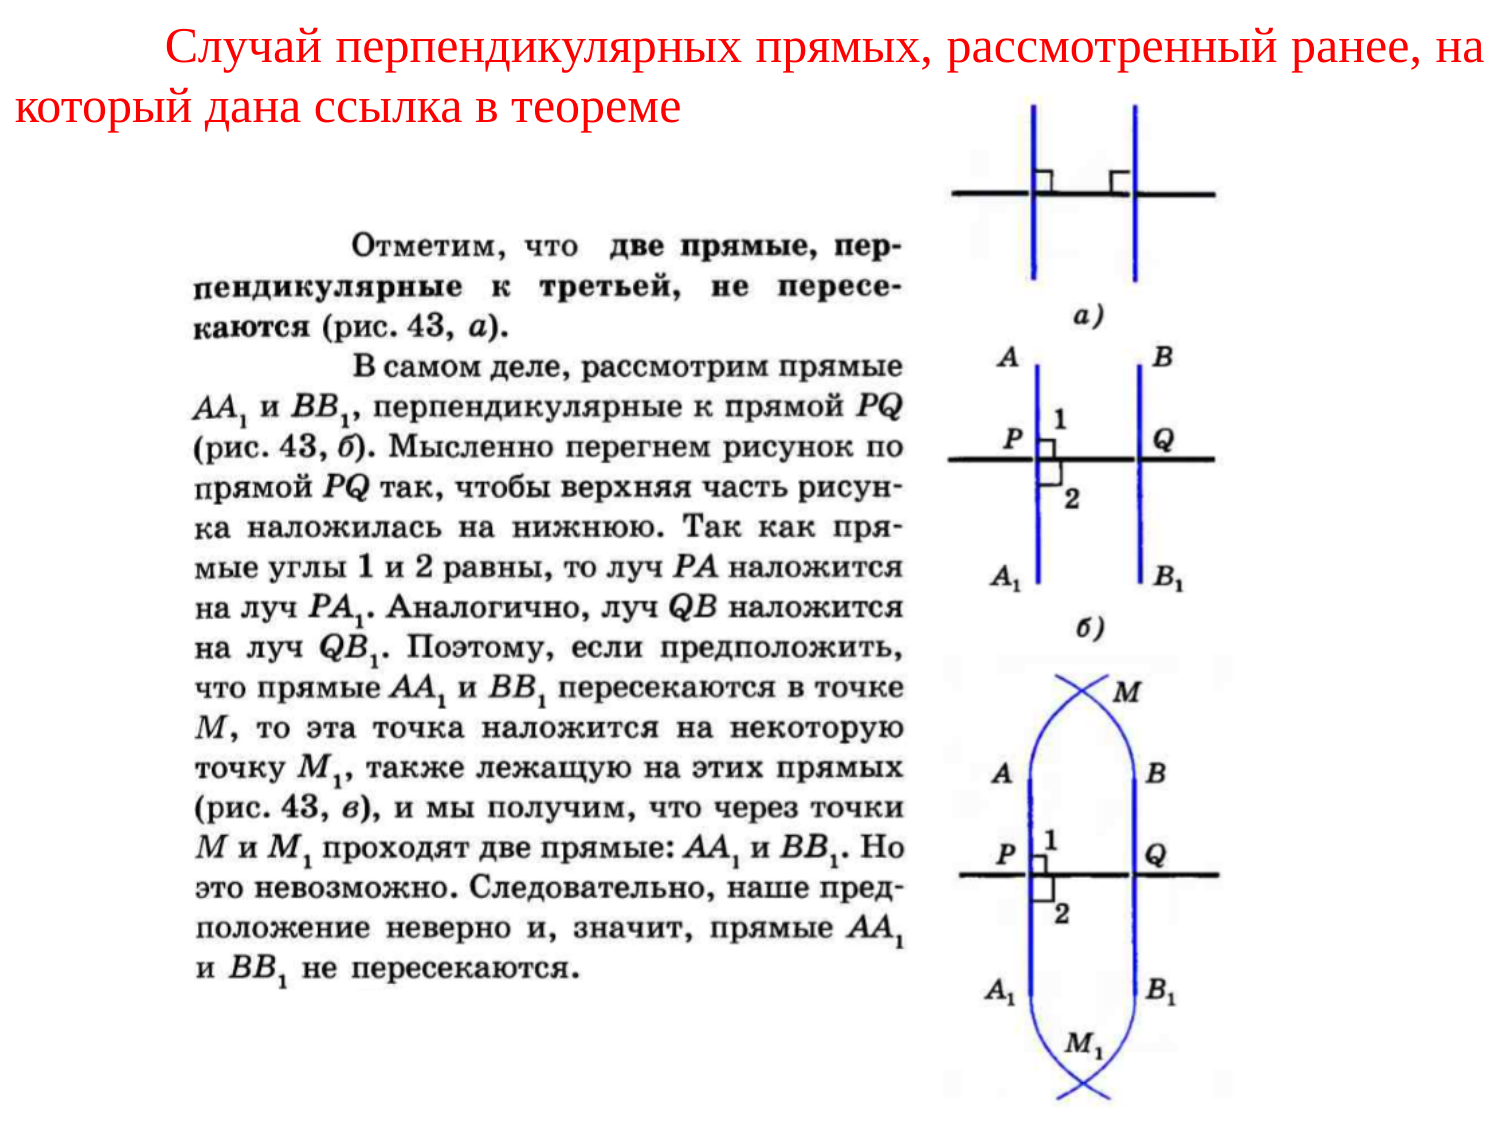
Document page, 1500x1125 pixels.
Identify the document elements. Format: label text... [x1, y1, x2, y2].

text_box Случай перпендикулярных прямых, рассмотренный ранее, на который дана ссылка в теореме [0, 4, 1500, 140]
picture [180, 77, 1241, 1125]
